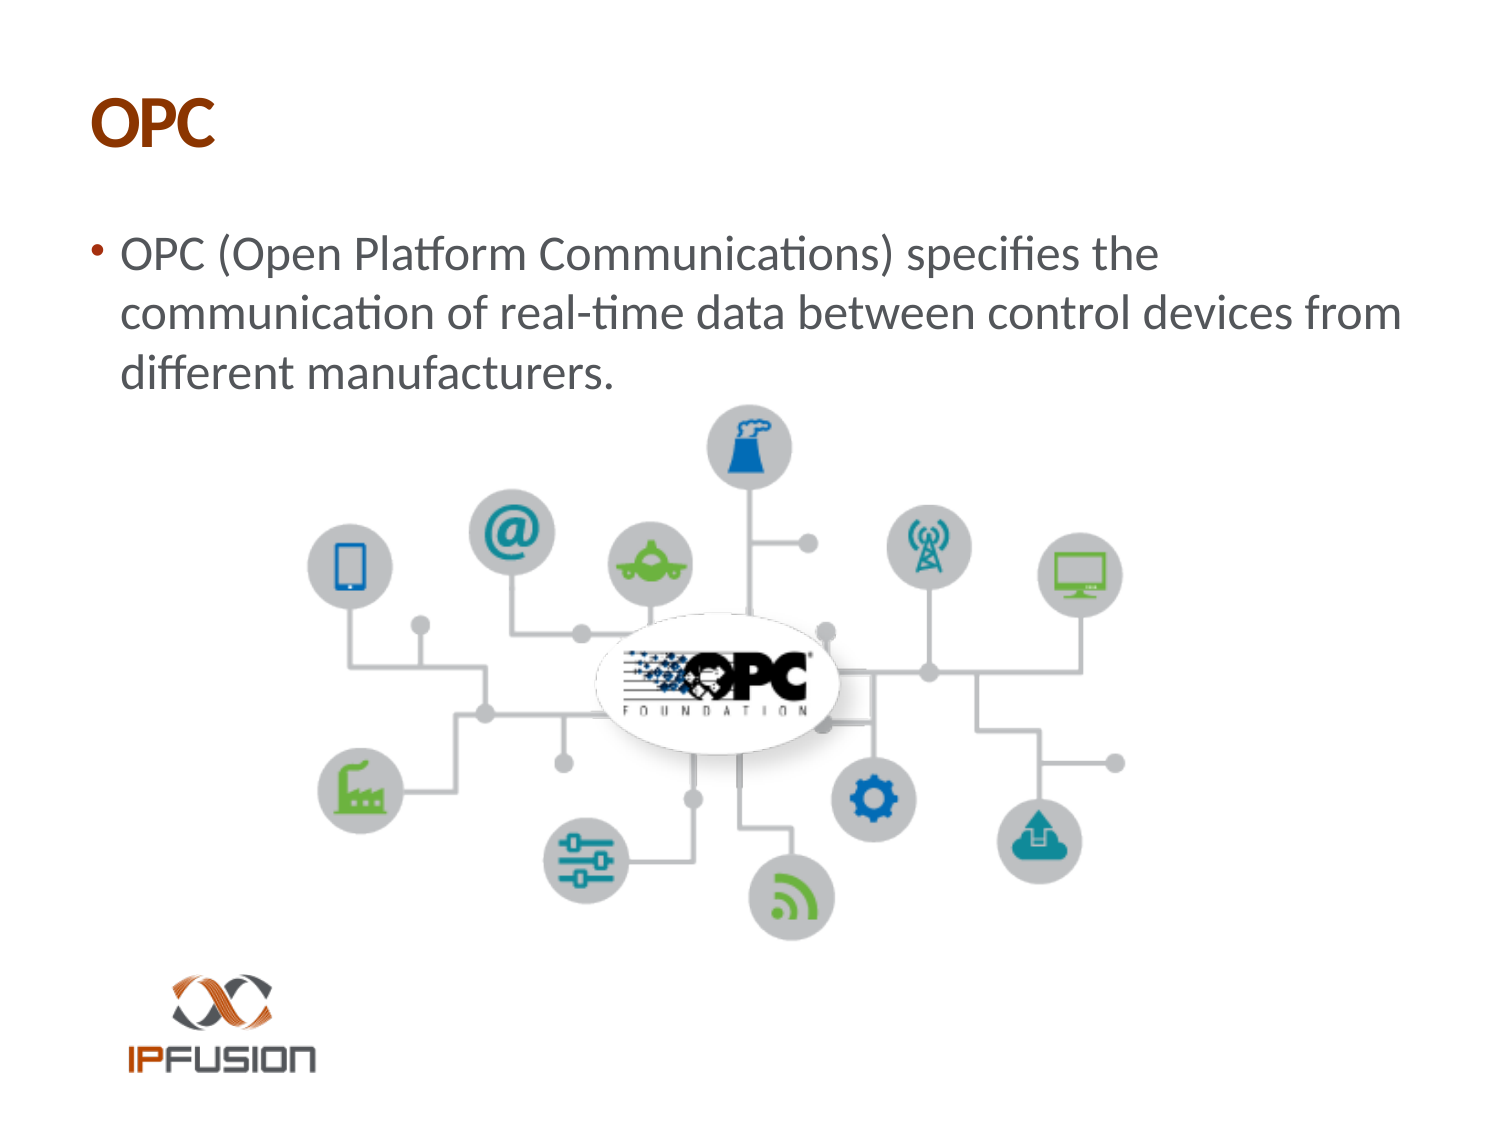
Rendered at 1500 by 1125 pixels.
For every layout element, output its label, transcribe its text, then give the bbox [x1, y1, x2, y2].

title OPC [75, 35, 1425, 200]
picture [112, 399, 1199, 1073]
list OPC (Open Platform Communications) specifies the communication of real-time data between control devices from different manufacturers. [75, 212, 1438, 1000]
